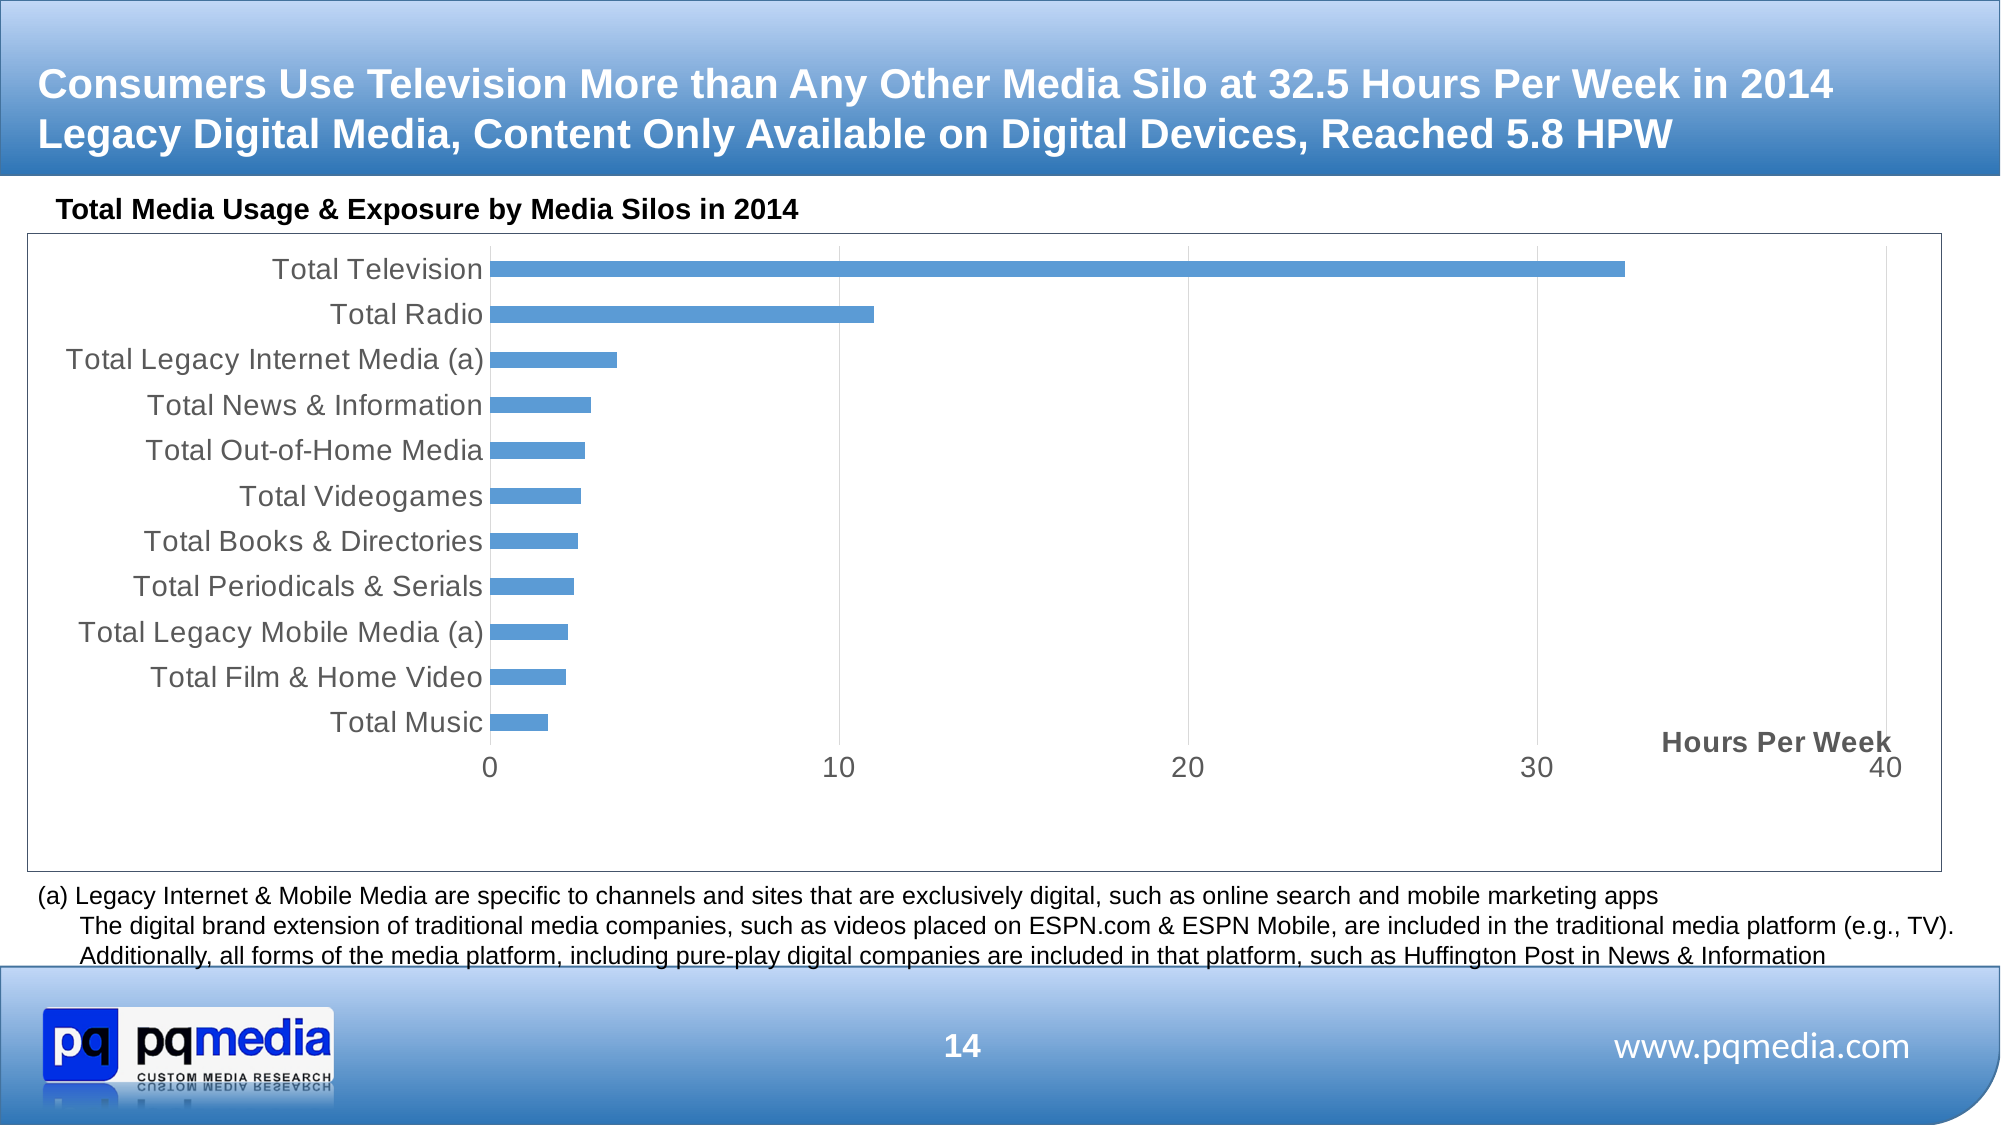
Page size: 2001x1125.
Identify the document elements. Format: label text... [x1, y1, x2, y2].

text_box Legacy Internet & Mobile Media are specific to channels and sites that are exclusively digital, such as online search and mobile marketing apps The digital brand extension of traditional media companies, such as videos placed on ESPN.com & ESPN Mobile, are included in the traditional media platform (e.g., TV). Additionally, all forms of the media platform, including pure-play digital companies are included in that platform, such as Huffington Post in News & Information [22, 872, 1975, 977]
text_box Consumers Use Television More than Any Other Media Silo at 32.5 Hours Per Week in 2014 Legacy Digital Media, Content Only Available on Digital Devices, Reached 5.8 HPW [22, 49, 1891, 150]
chart [27, 233, 1942, 872]
text_box Total Media Usage & Exposure by Media Silos in 2014 [32, 182, 815, 233]
picture [41, 1007, 335, 1125]
